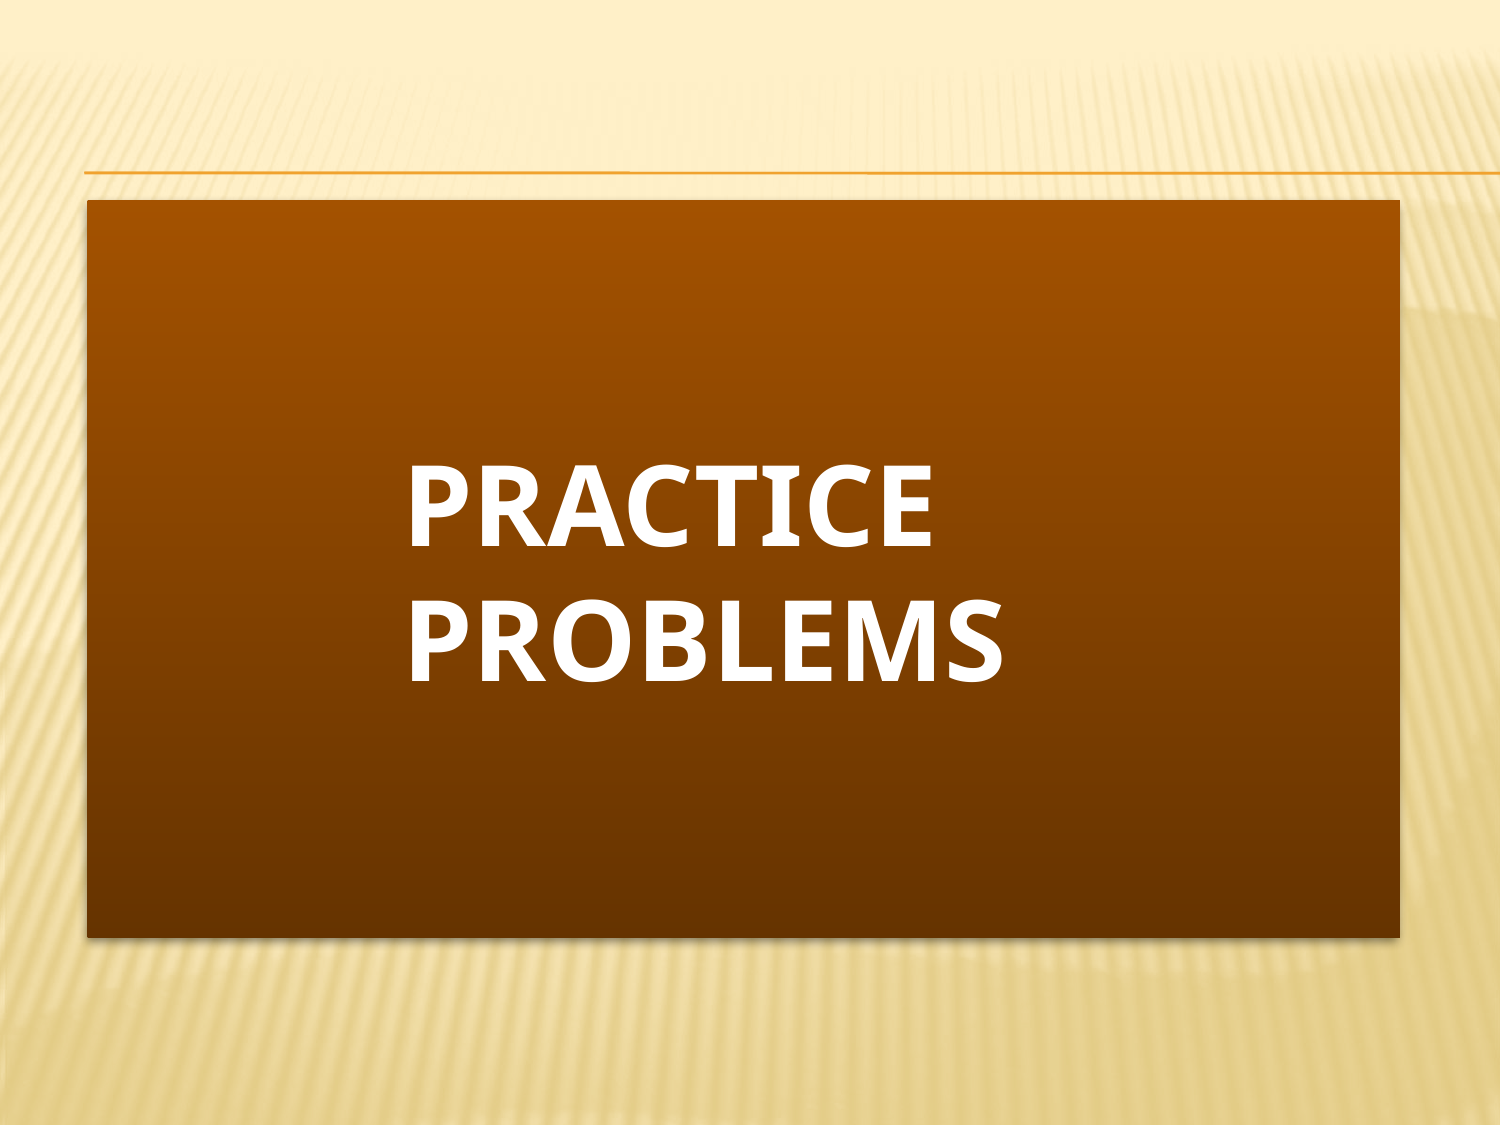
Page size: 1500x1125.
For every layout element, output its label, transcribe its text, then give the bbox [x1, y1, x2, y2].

title PRActice problems [87, 200, 1400, 938]
